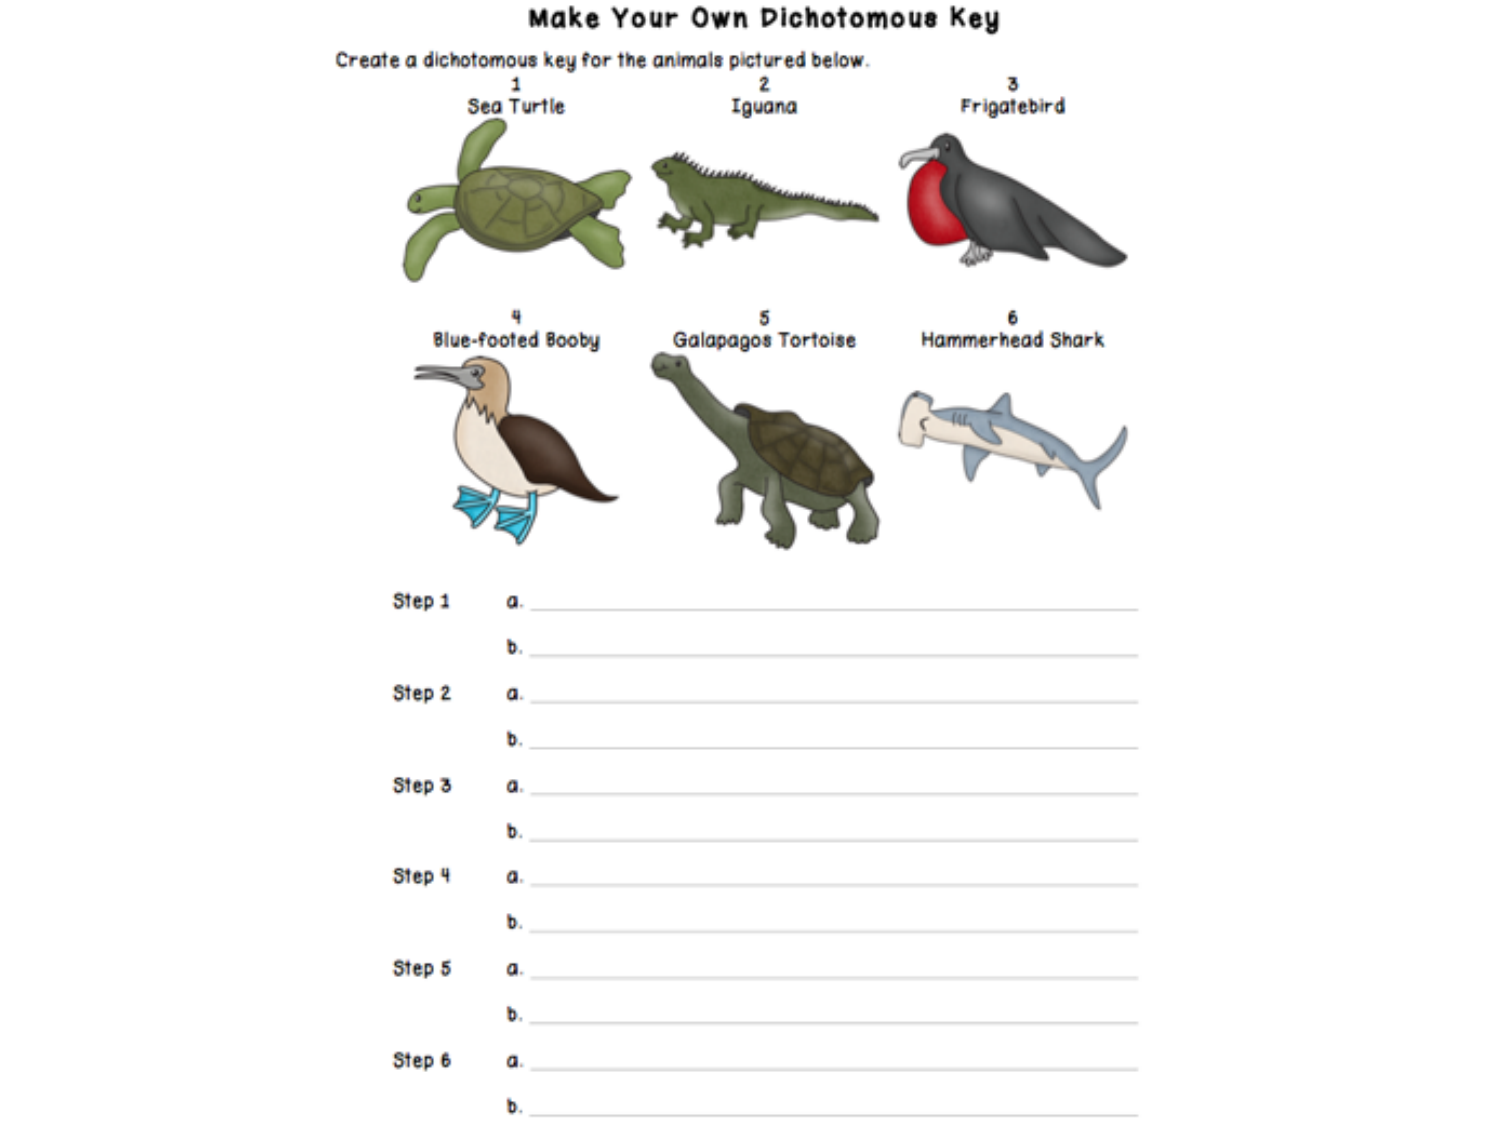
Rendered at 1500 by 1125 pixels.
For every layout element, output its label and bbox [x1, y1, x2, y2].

picture [324, 0, 1151, 1125]
